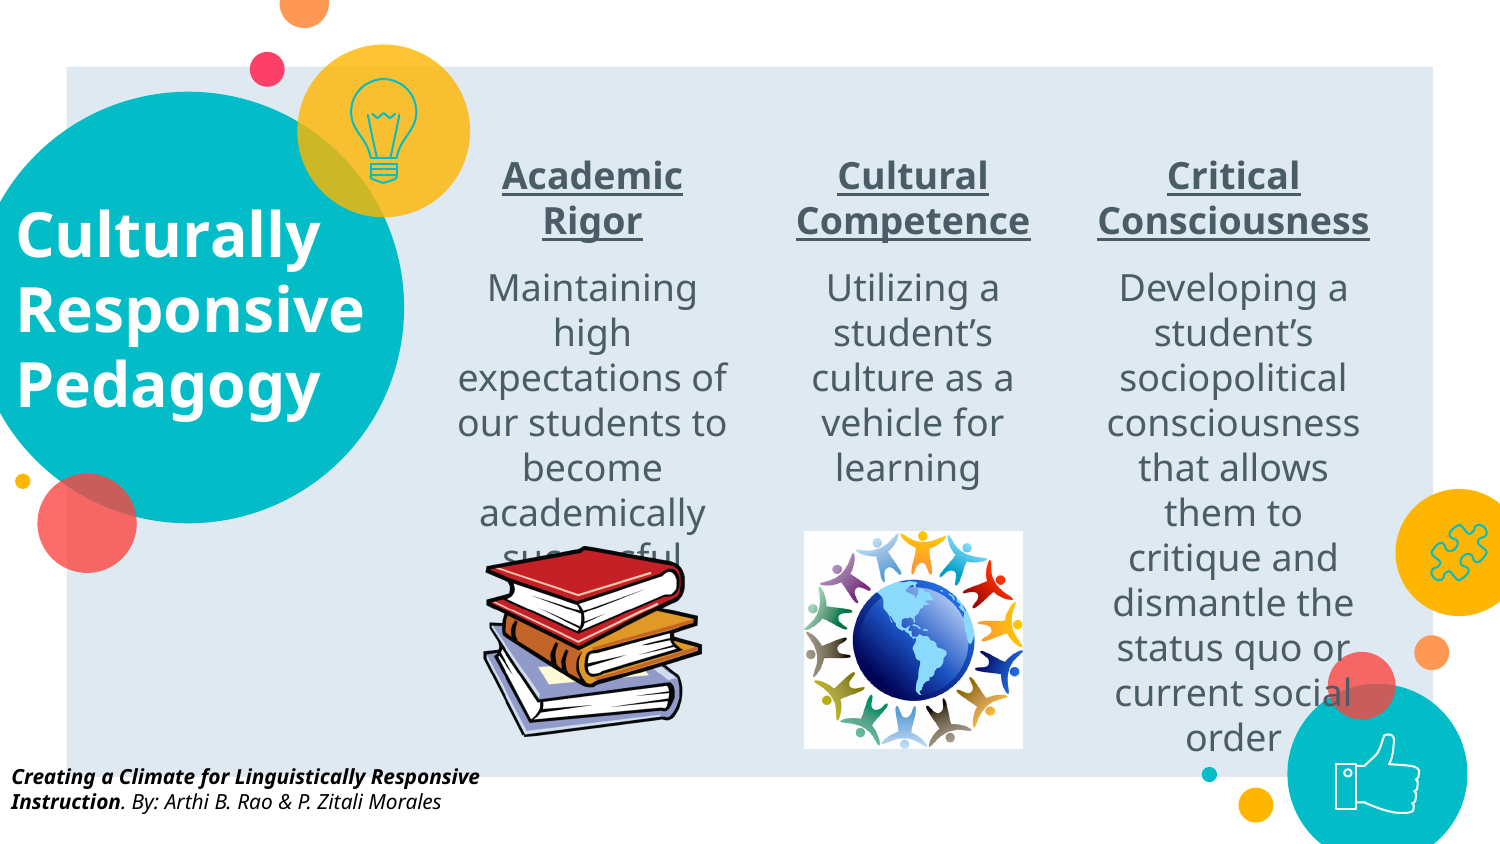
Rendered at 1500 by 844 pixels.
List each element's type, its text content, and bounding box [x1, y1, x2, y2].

title Culturally Responsive Pedagogy [0, 91, 398, 524]
list Cultural Competence Utilizing a student’s culture as a vehicle for learning [760, 137, 1066, 775]
picture [803, 531, 1023, 750]
list Academic Rigor Maintaining high expectations of our students to become academically successful [440, 137, 745, 775]
list Critical Consciousness Developing a student’s sociopolitical consciousness that allows them to critique and dismantle the status quo or current social order [1081, 137, 1387, 775]
picture [448, 546, 737, 738]
text_box Creating a Climate for Linguistically Responsive Instruction. By: Arthi B. Rao & P. Zitali Morales [0, 748, 538, 844]
